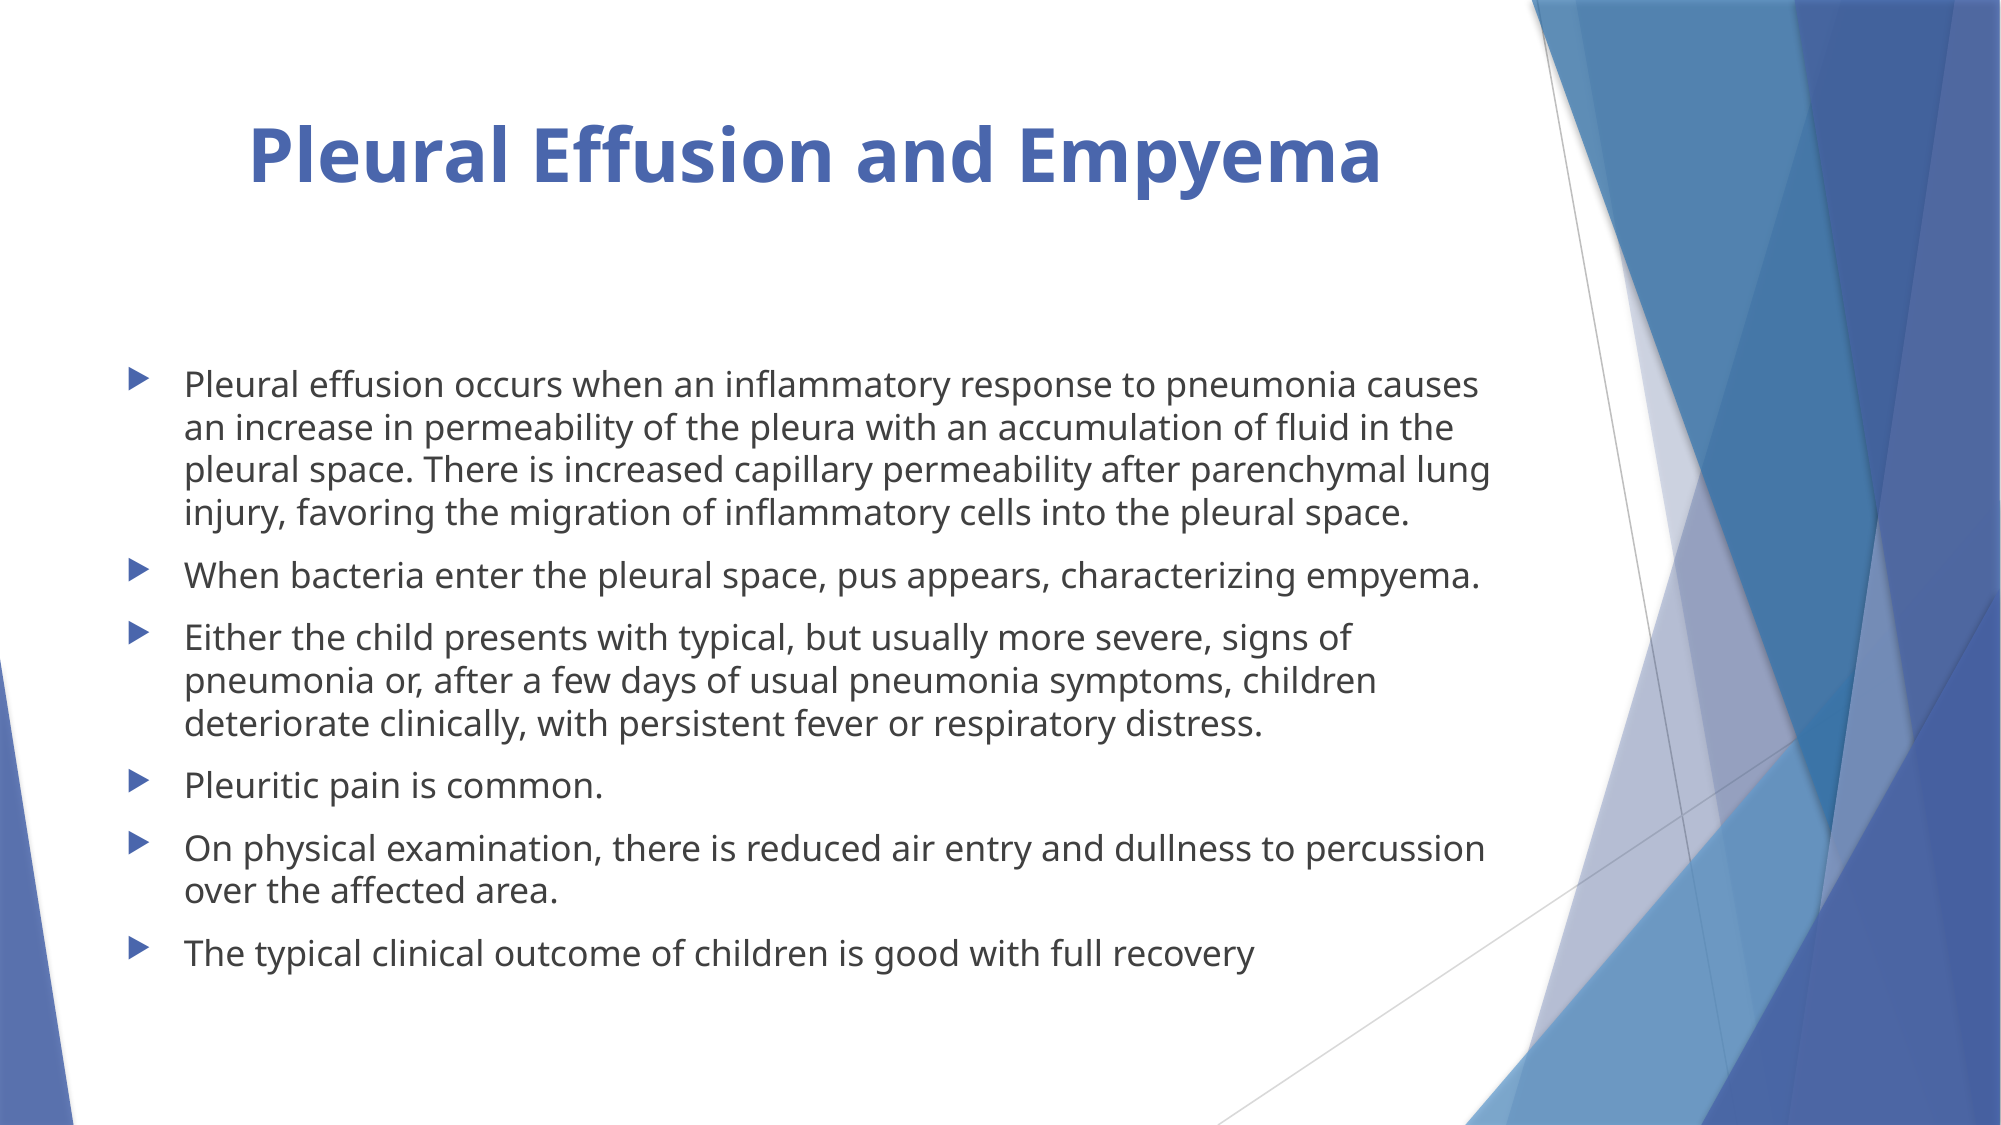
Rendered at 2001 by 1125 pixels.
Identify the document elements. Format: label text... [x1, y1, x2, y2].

title Pleural Effusion and Empyema [111, 99, 1522, 317]
list Pleural effusion occurs when an inflammatory response to pneumonia causes an increase in permeability of the pleura with an accumulation of fluid in the pleural space. There is increased capillary permeability after parenchymal lung injury, favoring the migration of inflammatory cells into the pleural space. When bacteria enter the pleural space, pus appears, characterizing empyema. Either the child presents with typical, but usually more severe, signs of pneumonia or, after a few days of usual pneumonia symptoms, children deteriorate clinically, with persistent fever or respiratory distress. Pleuritic pain is common. On physical examination, there is reduced air entry and dullness to percussion over the affected area. The typical clinical outcome of children is good with full recovery [111, 354, 1522, 992]
